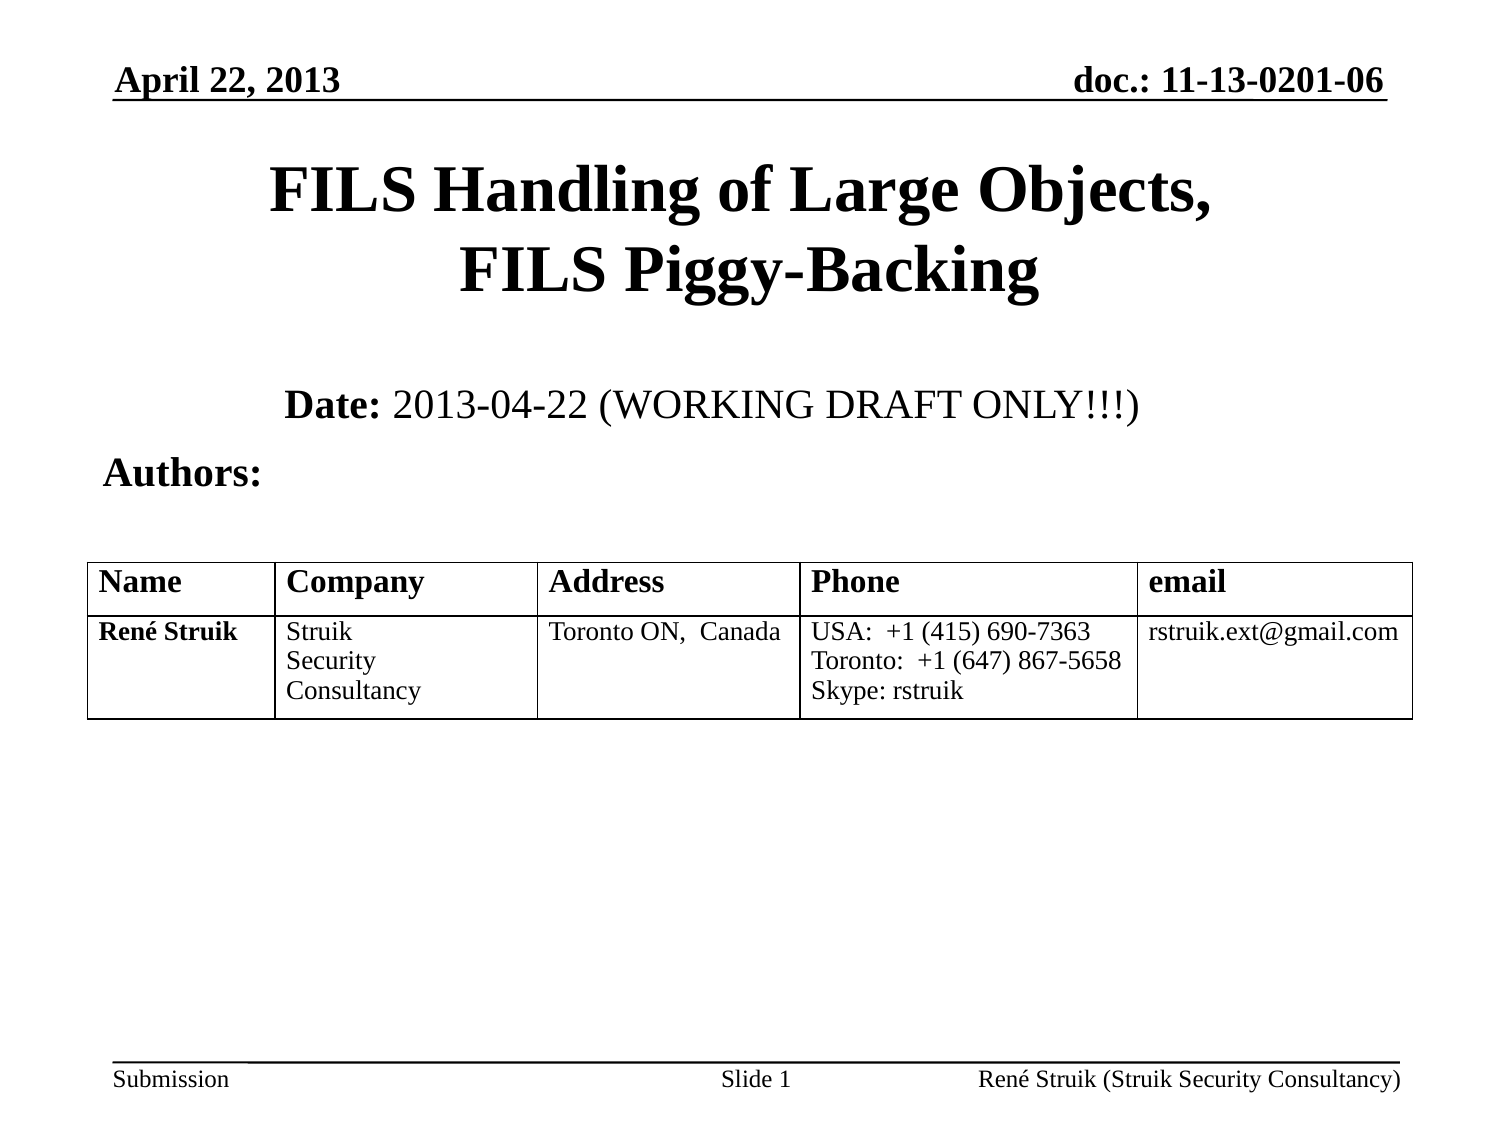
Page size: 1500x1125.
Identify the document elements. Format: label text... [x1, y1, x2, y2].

table_header email [1138, 563, 1412, 615]
text_box Authors: [87, 437, 325, 500]
table_header Address [538, 563, 799, 615]
footer René Struik (Struik Security Consultancy) [972, 1061, 1402, 1093]
table_cell USA: +1 (415) 690-7363 Toronto: +1 (647) 867-5658 Skype: rstruik [801, 617, 1137, 718]
table_cell Struik Security Consultancy [276, 617, 537, 718]
table_cell René Struik [88, 617, 274, 718]
list Date: 2013-04-22 (WORKING DRAFT ONLY!!!) [74, 374, 1351, 438]
table_cell rstruik.ext@gmail.com [1138, 617, 1412, 718]
slide_number Slide 1 [712, 1061, 801, 1093]
table_header Phone [801, 563, 1137, 615]
title FILS Handling of Large Objects, FILS Piggy-Backing [112, 137, 1388, 313]
table_header Name [88, 563, 274, 615]
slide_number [114, 54, 343, 101]
table_header Company [276, 563, 537, 615]
table_cell Toronto ON, Canada [538, 617, 799, 718]
